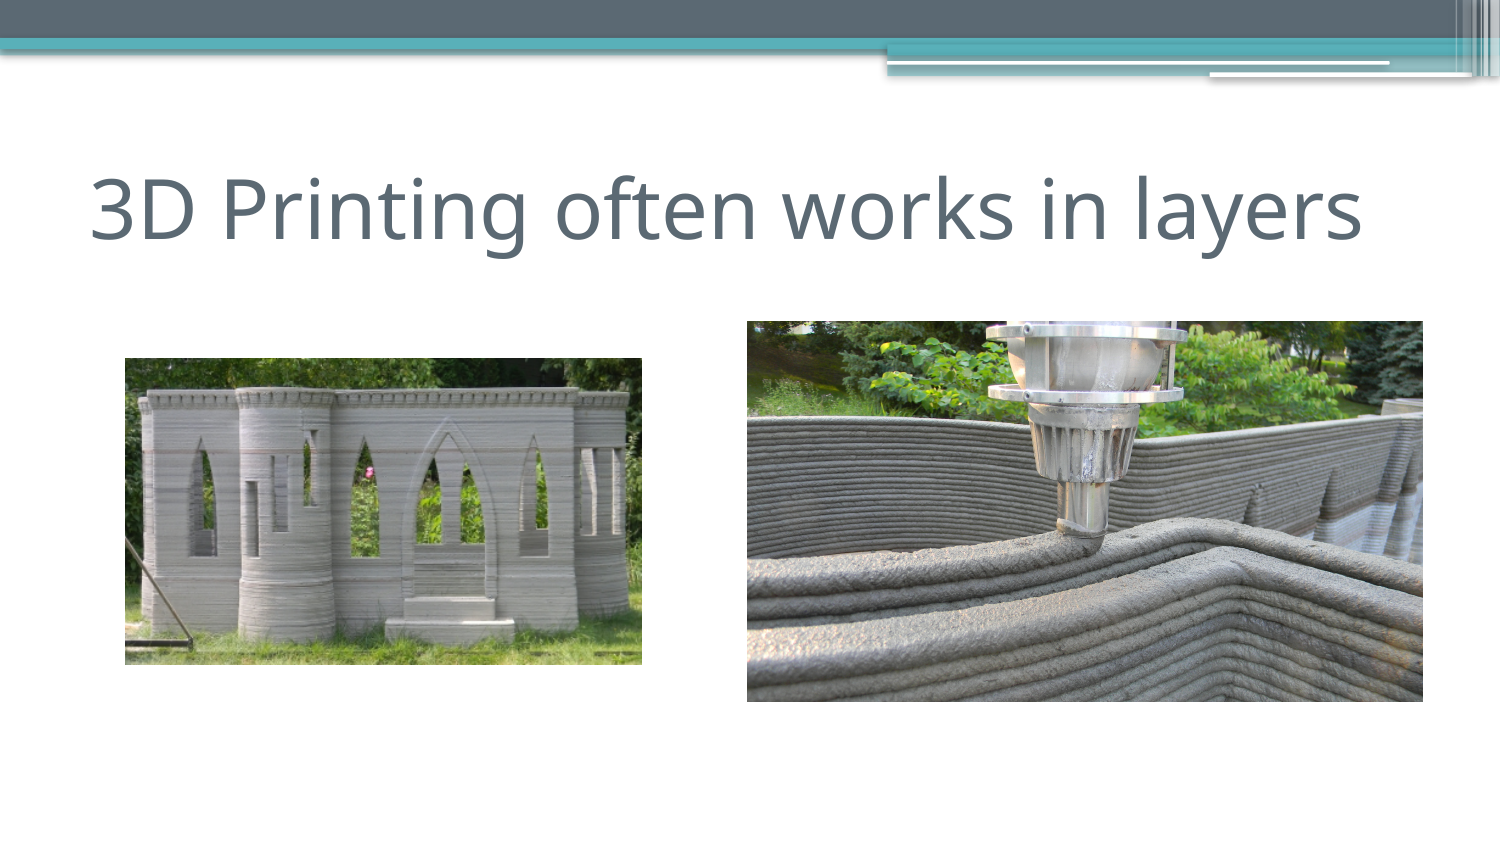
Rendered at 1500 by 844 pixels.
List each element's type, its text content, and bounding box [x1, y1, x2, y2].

title 3D Printing often works in layers [75, 140, 1425, 272]
picture [746, 321, 1423, 702]
picture [124, 358, 642, 665]
